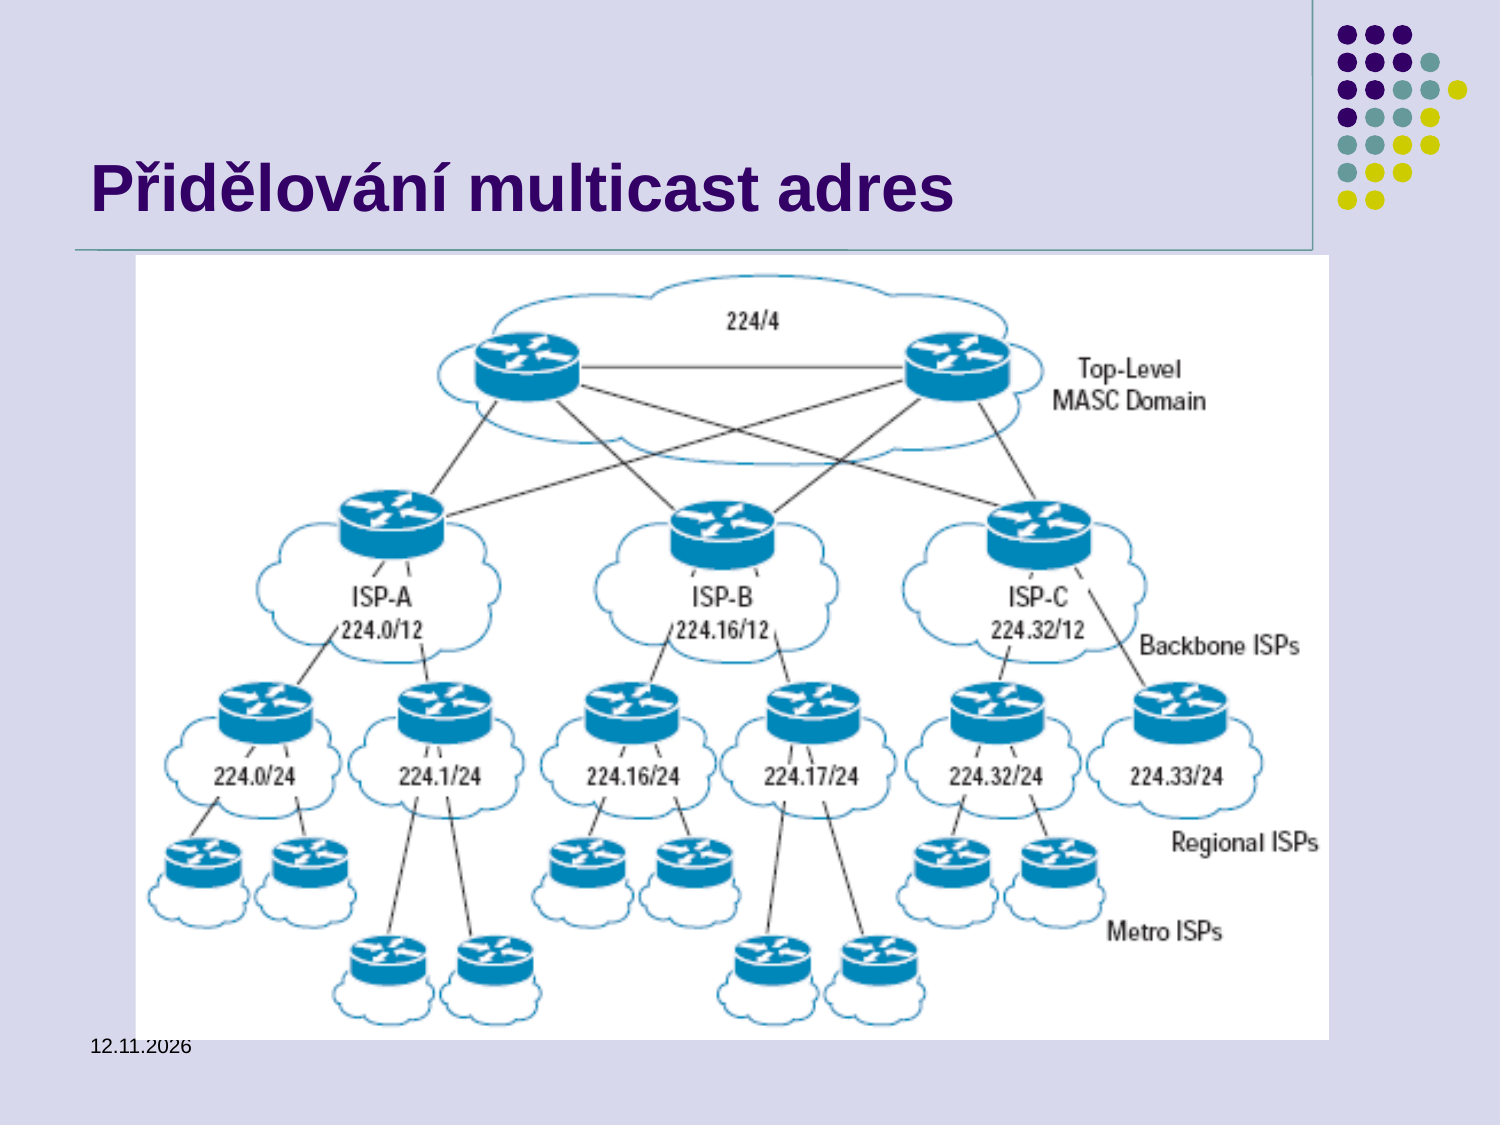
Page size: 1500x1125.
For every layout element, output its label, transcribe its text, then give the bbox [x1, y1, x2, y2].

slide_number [75, 1025, 425, 1100]
title Přidělování multicast adres [75, 20, 1313, 233]
picture [135, 255, 1330, 1040]
